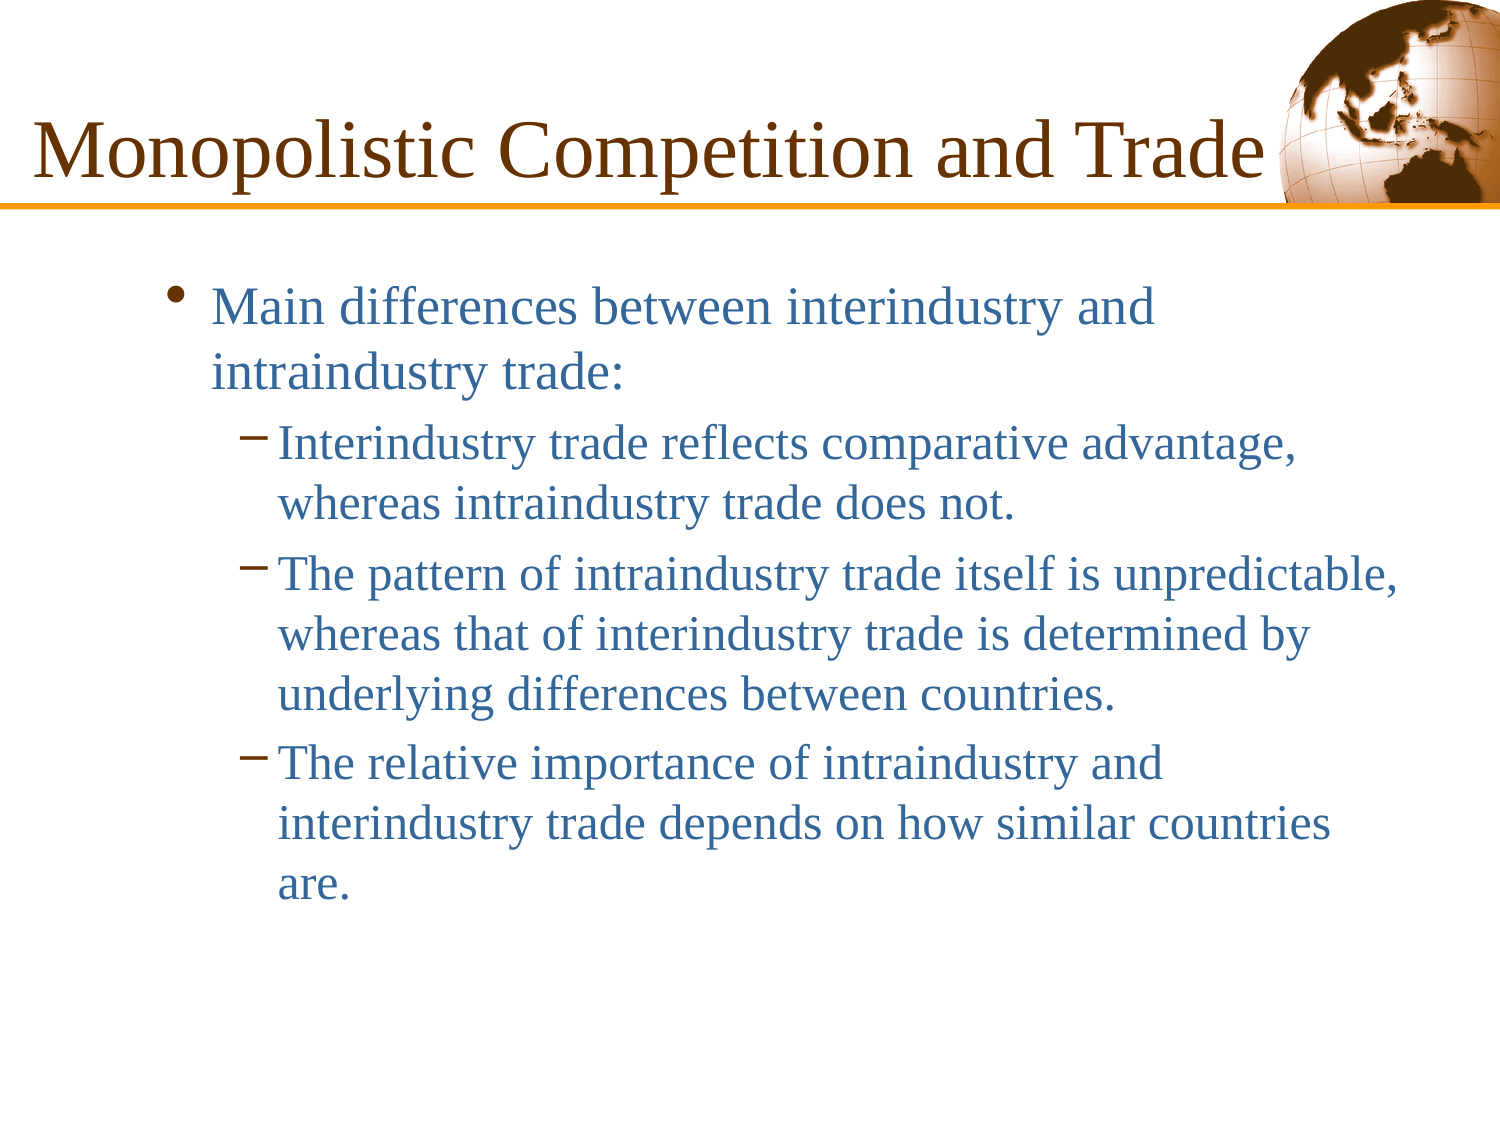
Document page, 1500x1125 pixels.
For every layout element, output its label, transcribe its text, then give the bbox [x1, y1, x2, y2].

picture [1279, 0, 1500, 203]
list Main differences between interindustry and intraindustry trade: Interindustry trade reflects comparative advantage, whereas intraindustry trade does not. The pattern of intraindustry trade itself is unpredictable, whereas that of interindustry trade is determined by underlying differences between countries. The relative importance of intraindustry and interindustry trade depends on how similar countries are. [74, 262, 1426, 938]
title Monopolistic Competition and Trade [12, 49, 1288, 238]
